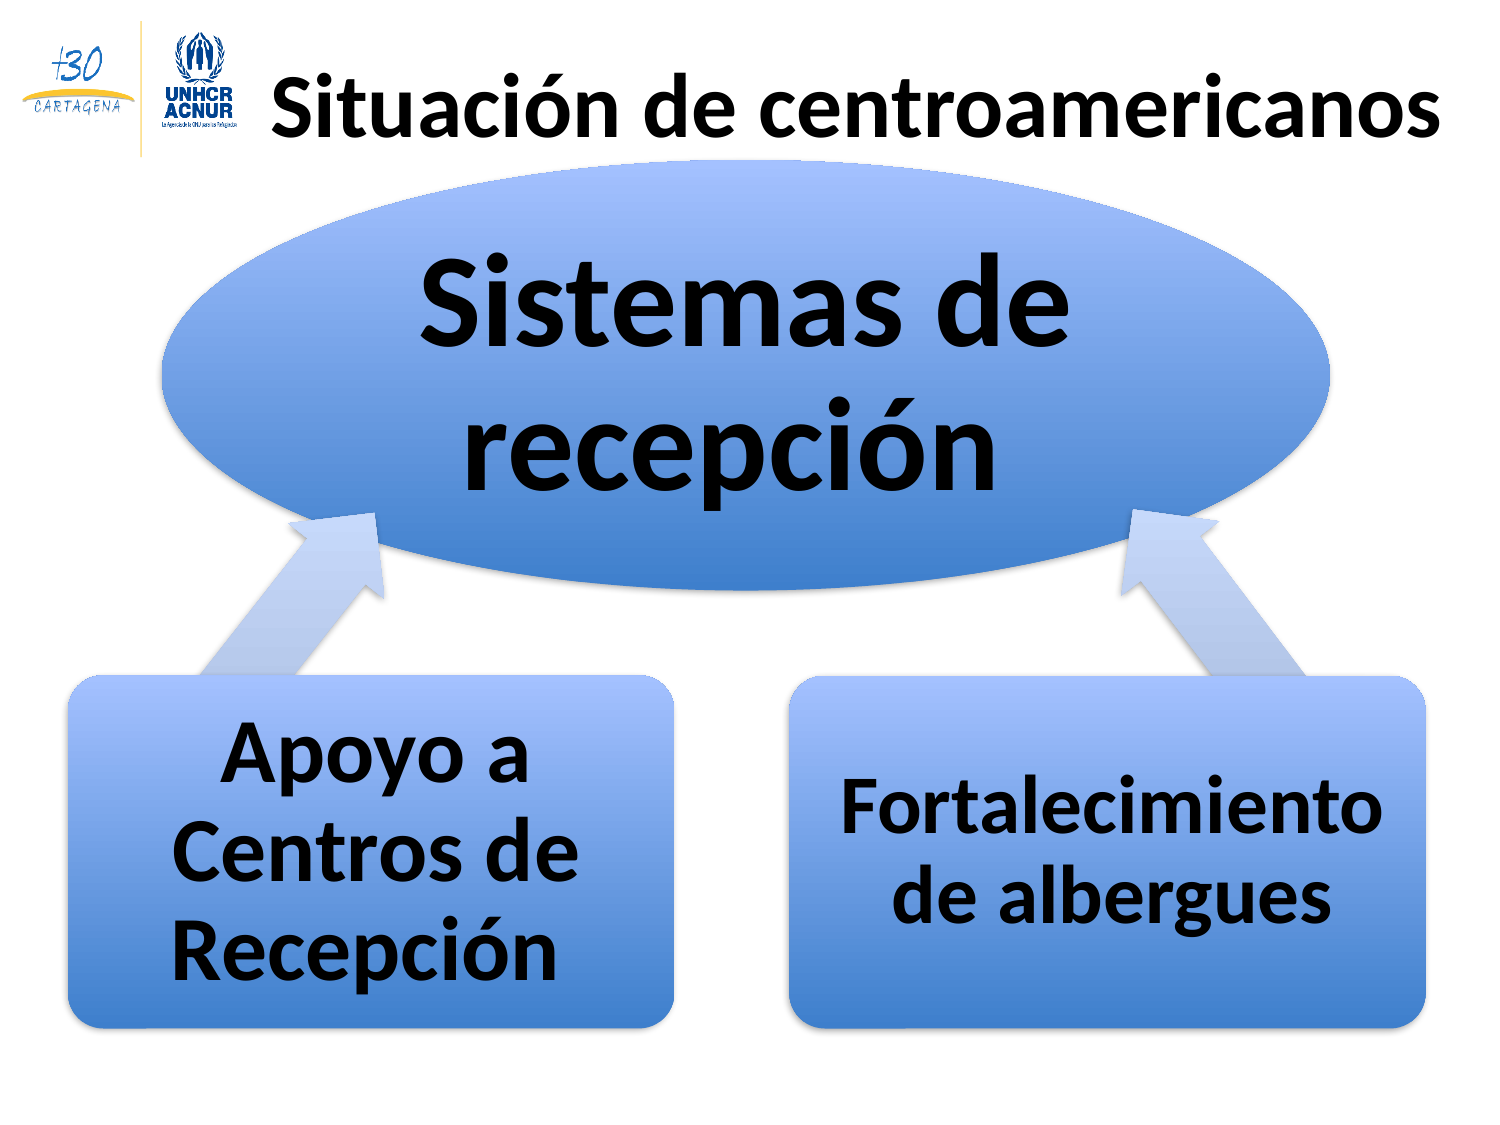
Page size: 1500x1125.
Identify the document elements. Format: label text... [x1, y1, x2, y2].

title Situación de centroamericanos [208, 0, 1465, 222]
picture [19, 16, 244, 161]
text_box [67, 159, 1433, 1029]
